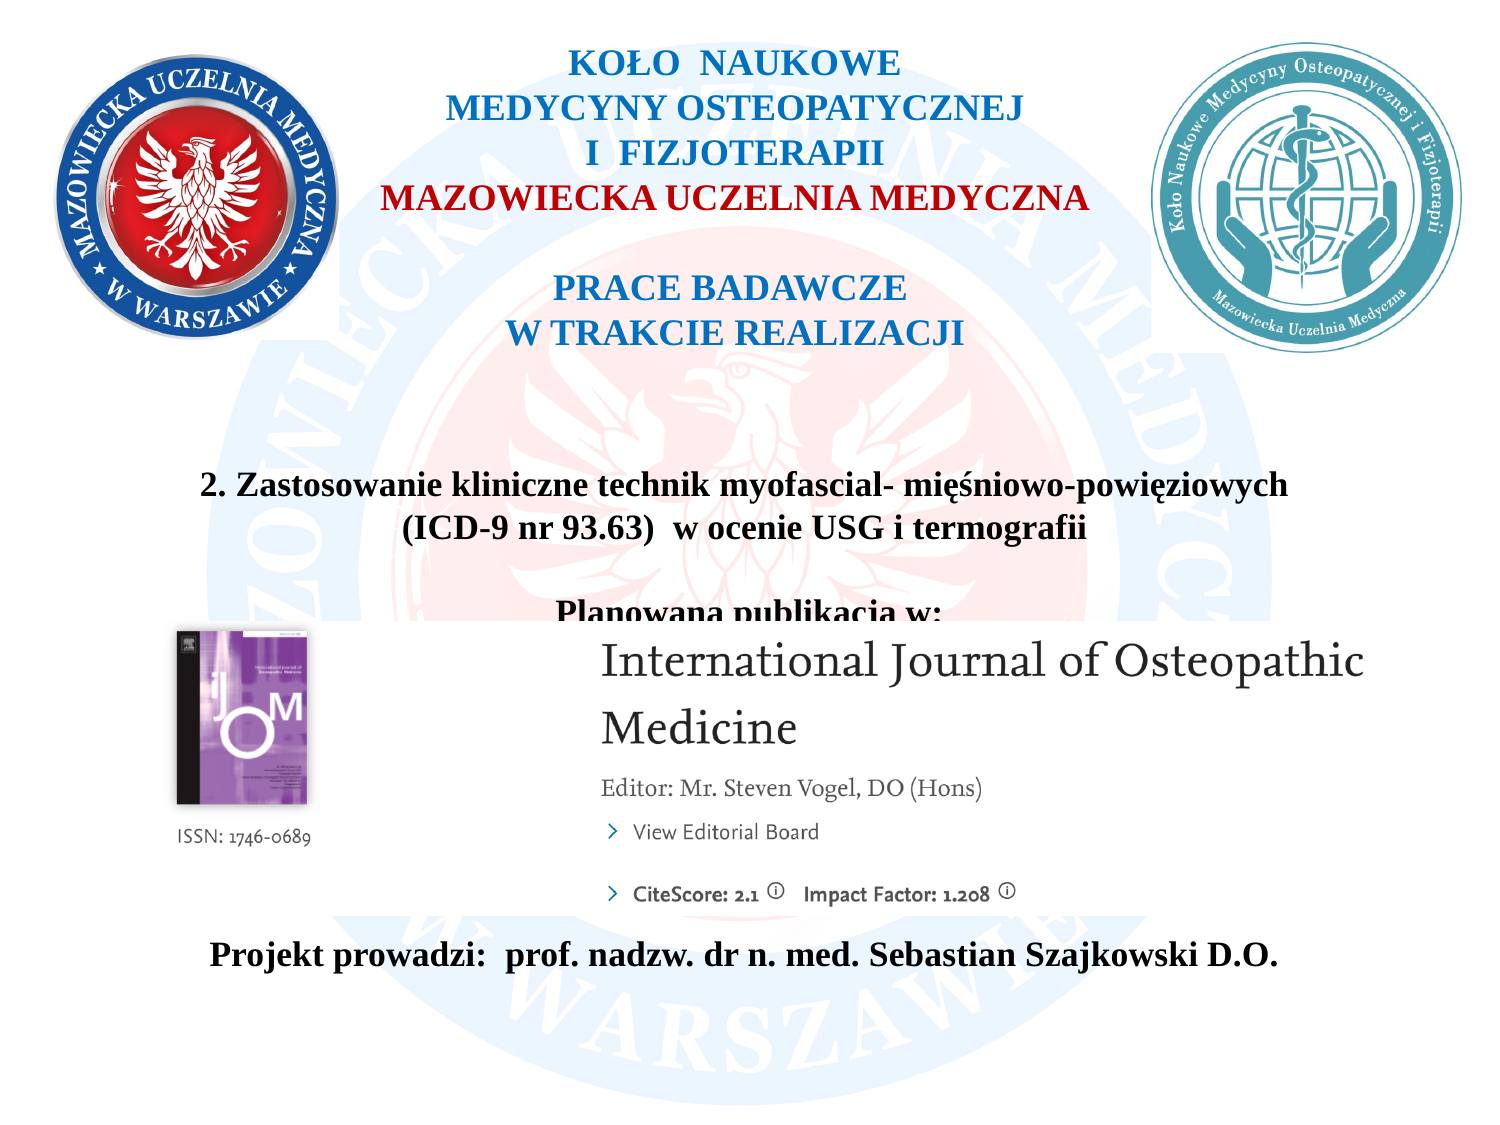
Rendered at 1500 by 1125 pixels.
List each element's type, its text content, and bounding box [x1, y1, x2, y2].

title 2. Zastosowanie kliniczne technik myofascial- mięśniowo-powięziowych (ICD-9 nr 93.63) w ocenie USG i termografii Planowana publikacja w: Projekt prowadzi: prof. nadzw. dr n. med. Sebastian Szajkowski D.O. [0, 408, 1500, 1125]
picture [52, 54, 339, 341]
text_box KOŁO NAUKOWE MEDYCYNY OSTEOPATYCZNEJ I FIZJOTERAPII MAZOWIECKA UCZELNIA MEDYCZNA PRACE BADAWCZE W TRAKCIE REALIZACJI [360, 30, 1111, 361]
picture [147, 621, 1365, 916]
picture [1151, 42, 1462, 353]
